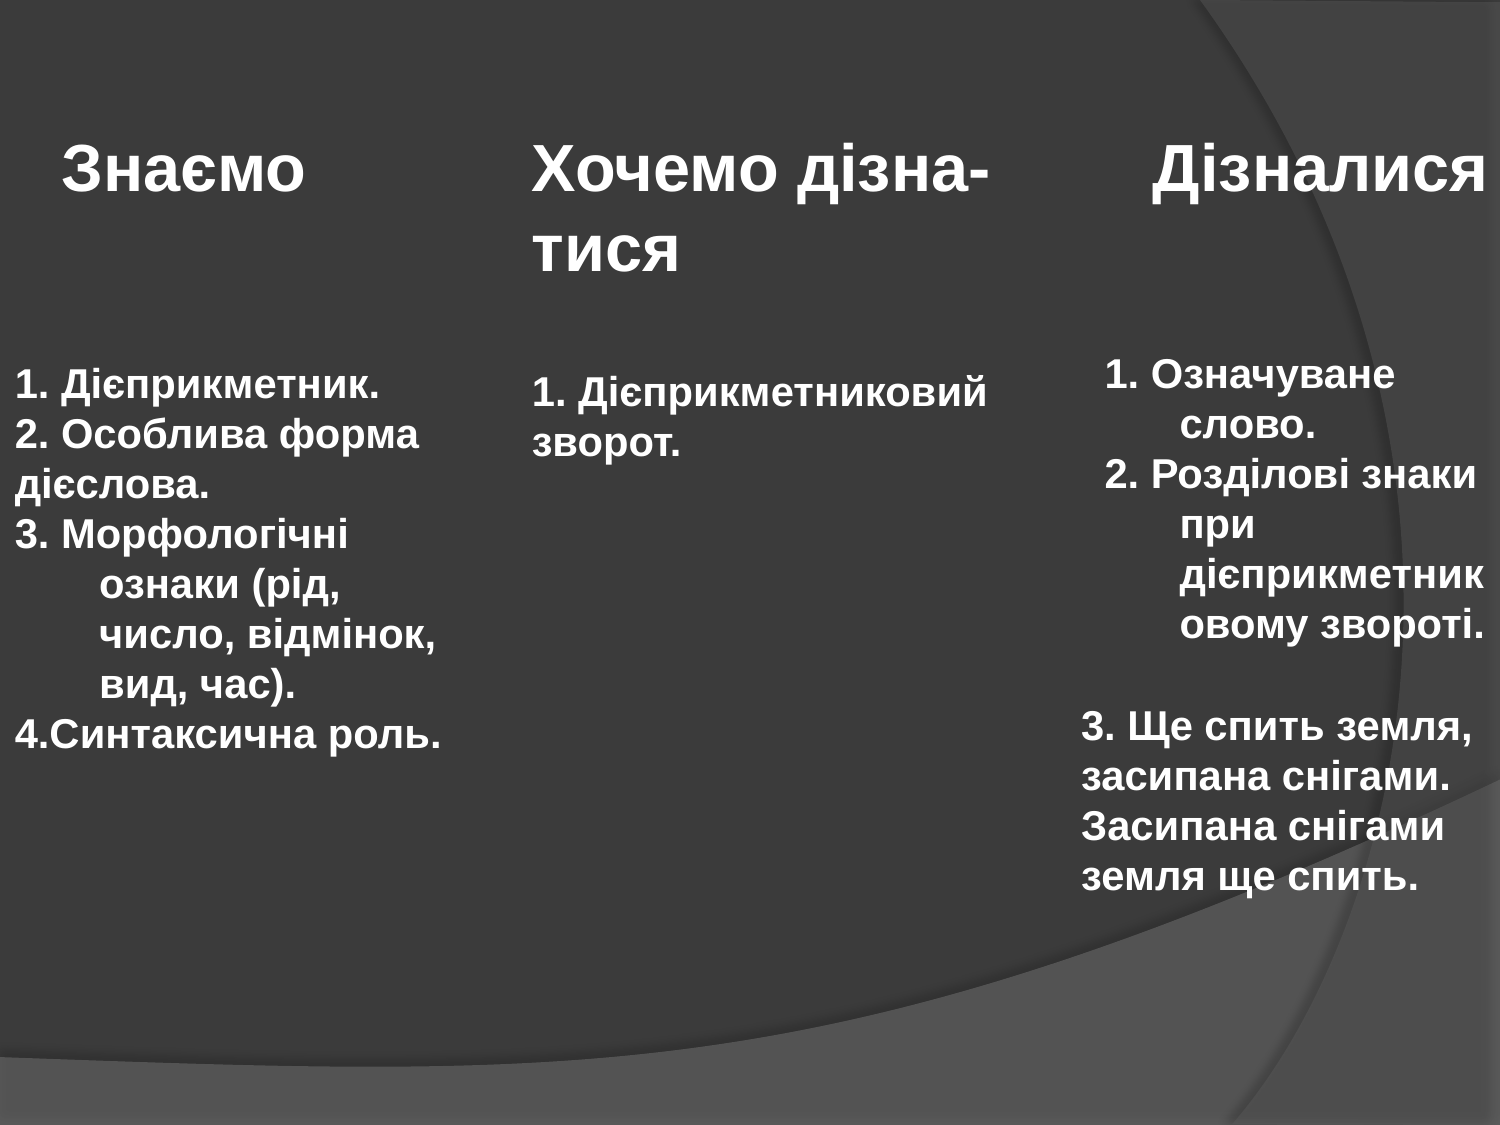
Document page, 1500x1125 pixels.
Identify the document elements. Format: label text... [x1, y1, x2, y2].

text_box 1. Дієприкметник. 2. Особлива форма дієслова. 3. Морфологічні ознаки (рід, число, відмінок, вид, час). 4.Синтаксична роль. [0, 269, 457, 765]
text_box Знаємо [46, 117, 364, 212]
text_box 1. Означуване слово. 2. Розділові знаки при дієприкметниковому звороті. [1089, 339, 1500, 691]
text_box Дізналися [1138, 117, 1500, 212]
text_box Хочемо дізна- тися 1. Дієприкметниковий зворот. [517, 117, 1015, 552]
text_box 3. Ще спить земля, засипана снігами. Засипана снігами земля ще спить. [1066, 691, 1500, 907]
